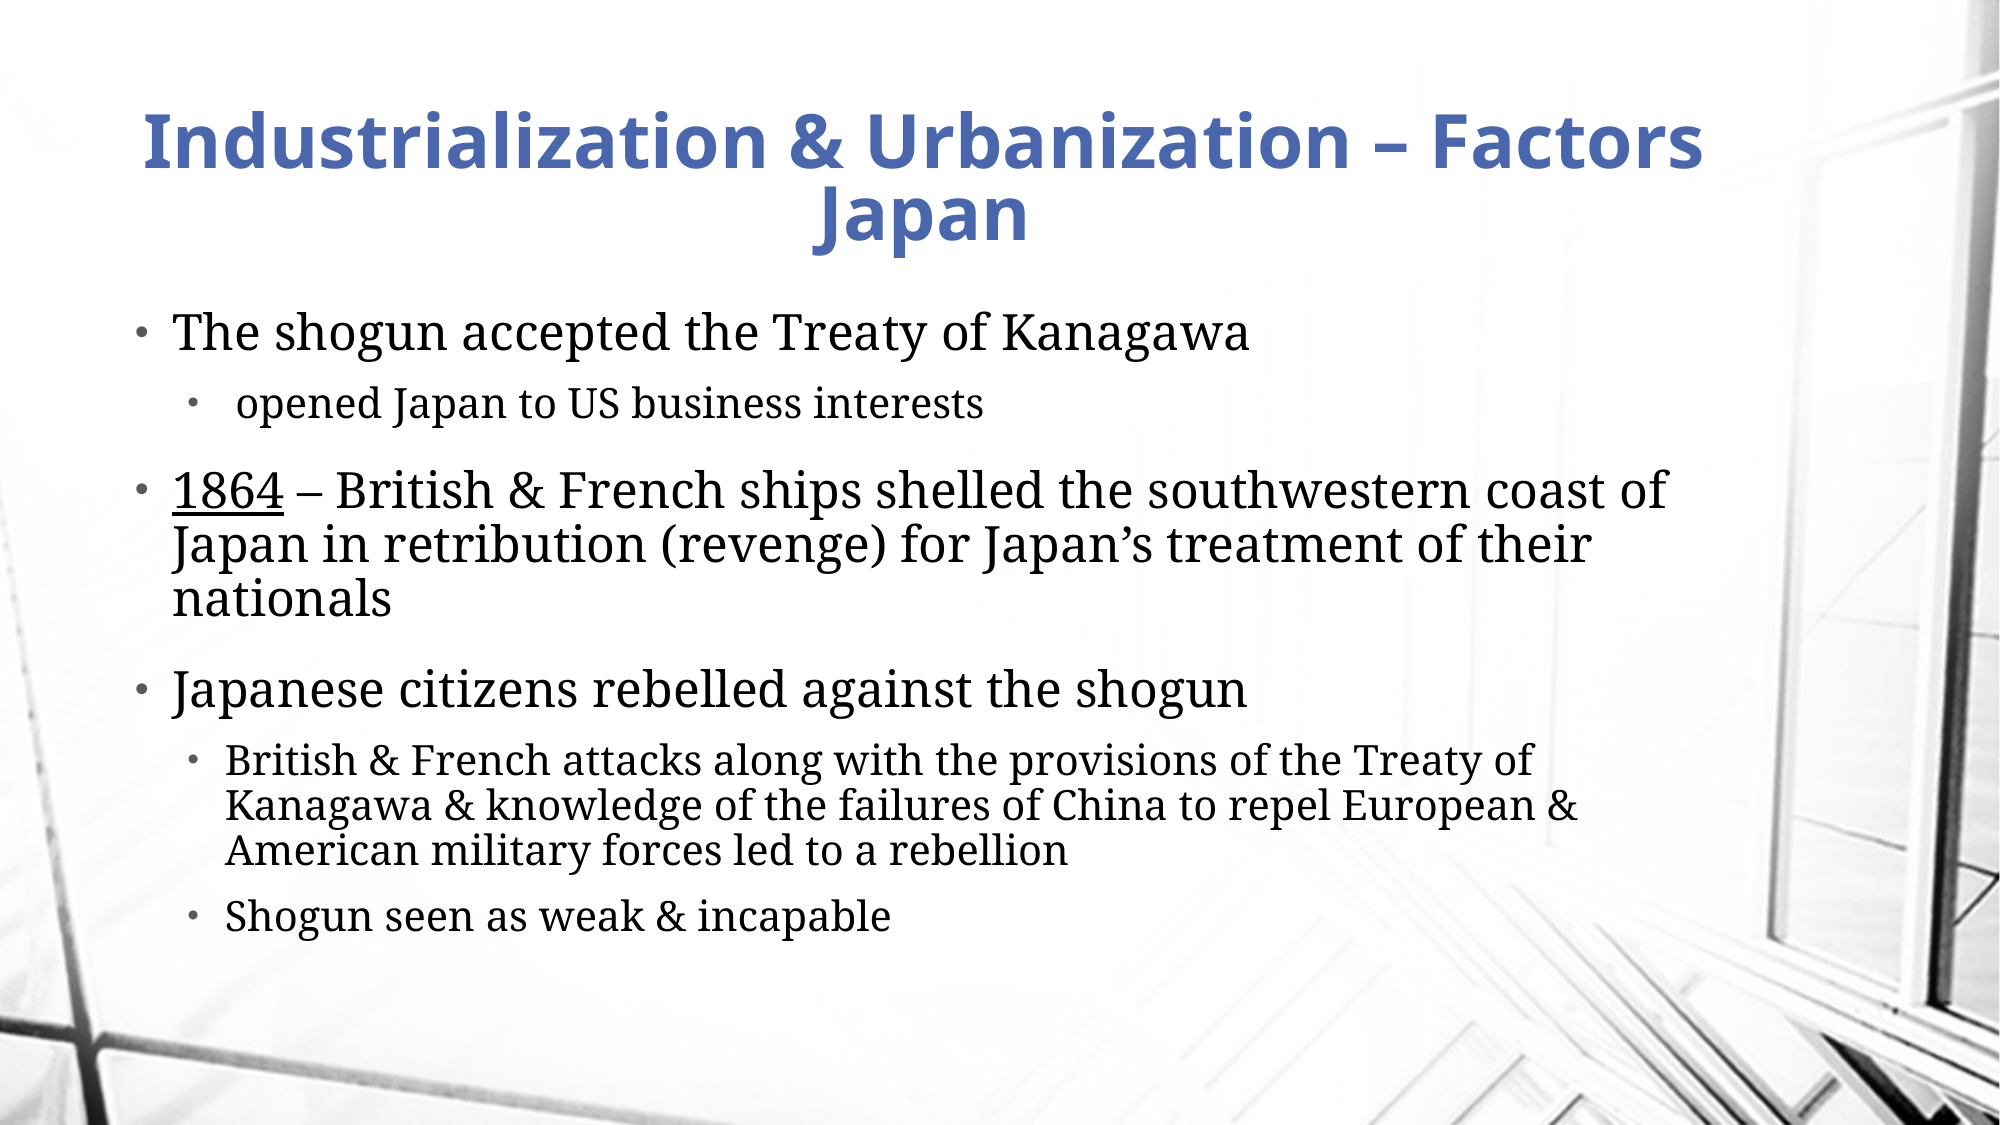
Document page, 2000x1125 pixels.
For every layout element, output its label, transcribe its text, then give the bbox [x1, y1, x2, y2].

picture [0, 0, 2000, 1125]
list The shogun accepted the Treaty of Kanagawa opened Japan to US business interests 1864 – British & French ships shelled the southwestern coast of Japan in retribution (revenge) for Japan’s treatment of their nationals Japanese citizens rebelled against the shogun British & French attacks along with the provisions of the Treaty of Kanagawa & knowledge of the failures of China to repel European & American military forces led to a rebellion Shogun seen as weak & incapable [112, 299, 1700, 1038]
title Industrialization & Urbanization – Factors Japan [112, 87, 1738, 263]
